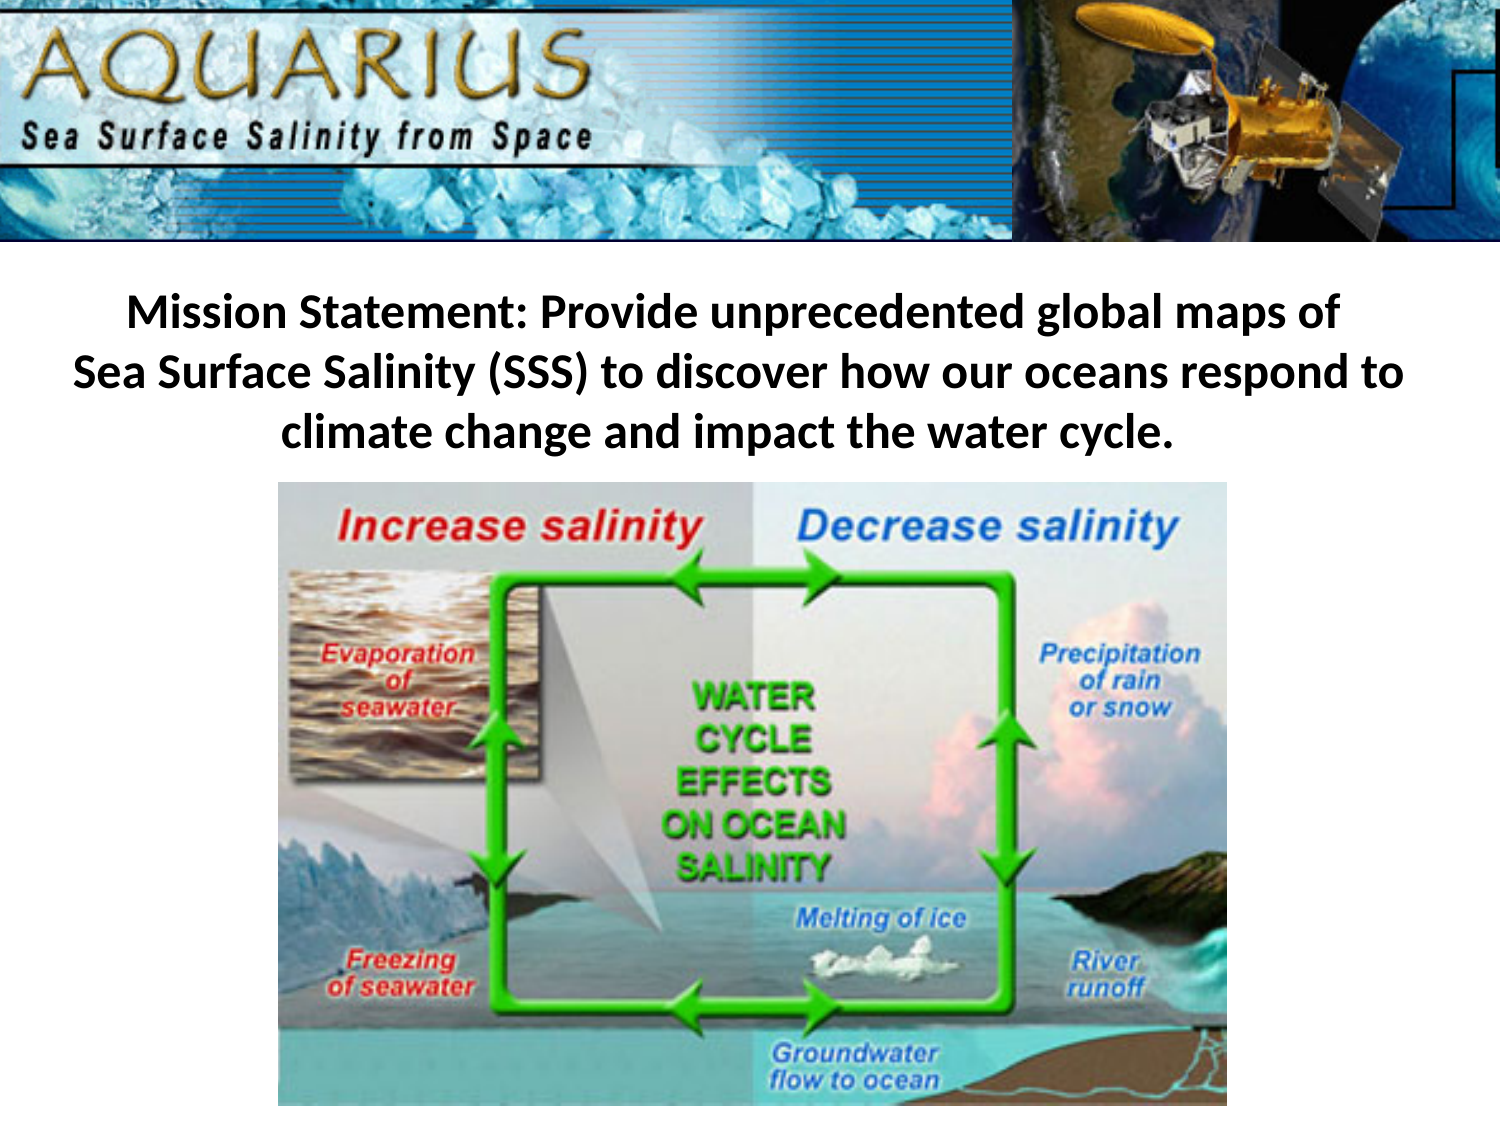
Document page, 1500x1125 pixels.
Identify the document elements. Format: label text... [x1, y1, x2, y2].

picture [21, 230, 32, 236]
picture [0, 0, 1500, 242]
picture [278, 481, 1227, 1107]
text_box Mission Statement: Provide unprecedented global maps of Sea Surface Salinity (SSS) to discover how our oceans respond to climate change and impact the water cycle. [22, 270, 1457, 466]
